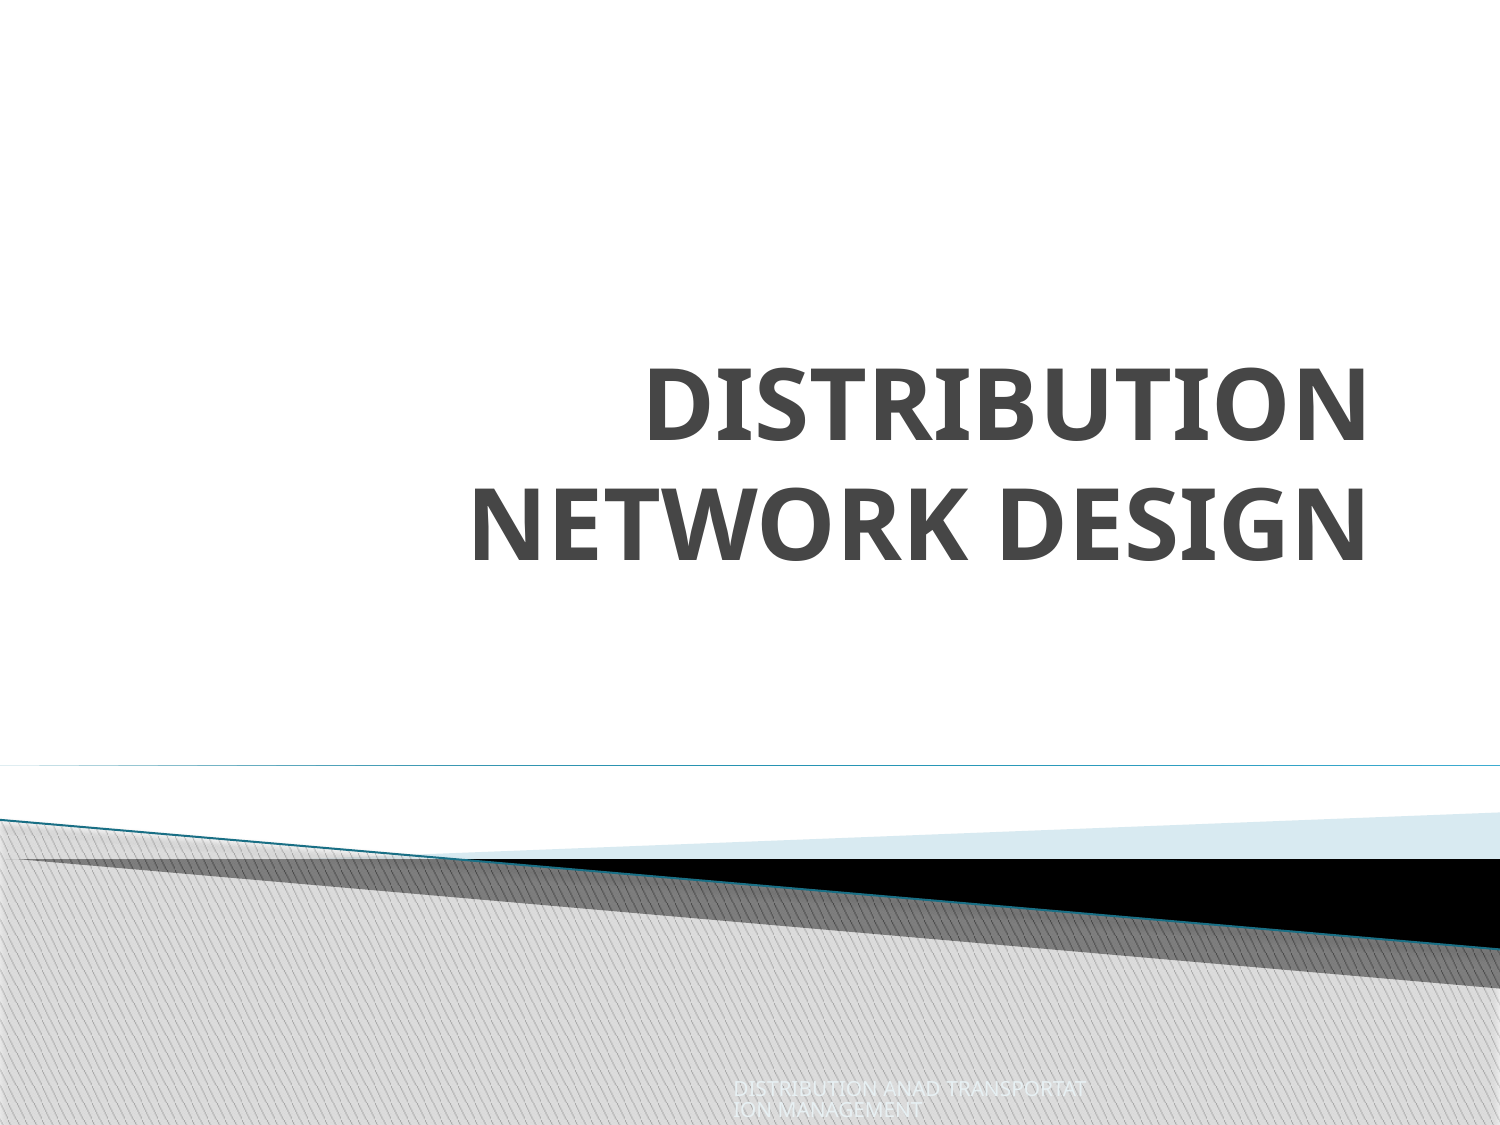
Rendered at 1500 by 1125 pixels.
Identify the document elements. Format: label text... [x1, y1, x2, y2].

footer DISTRIBUTION ANAD TRANSPORTATION MANAGEMENT [718, 1051, 1105, 1112]
title DISTRIBUTION NETWORK DESIGN [112, 287, 1388, 588]
picture [5, 859, 1500, 989]
